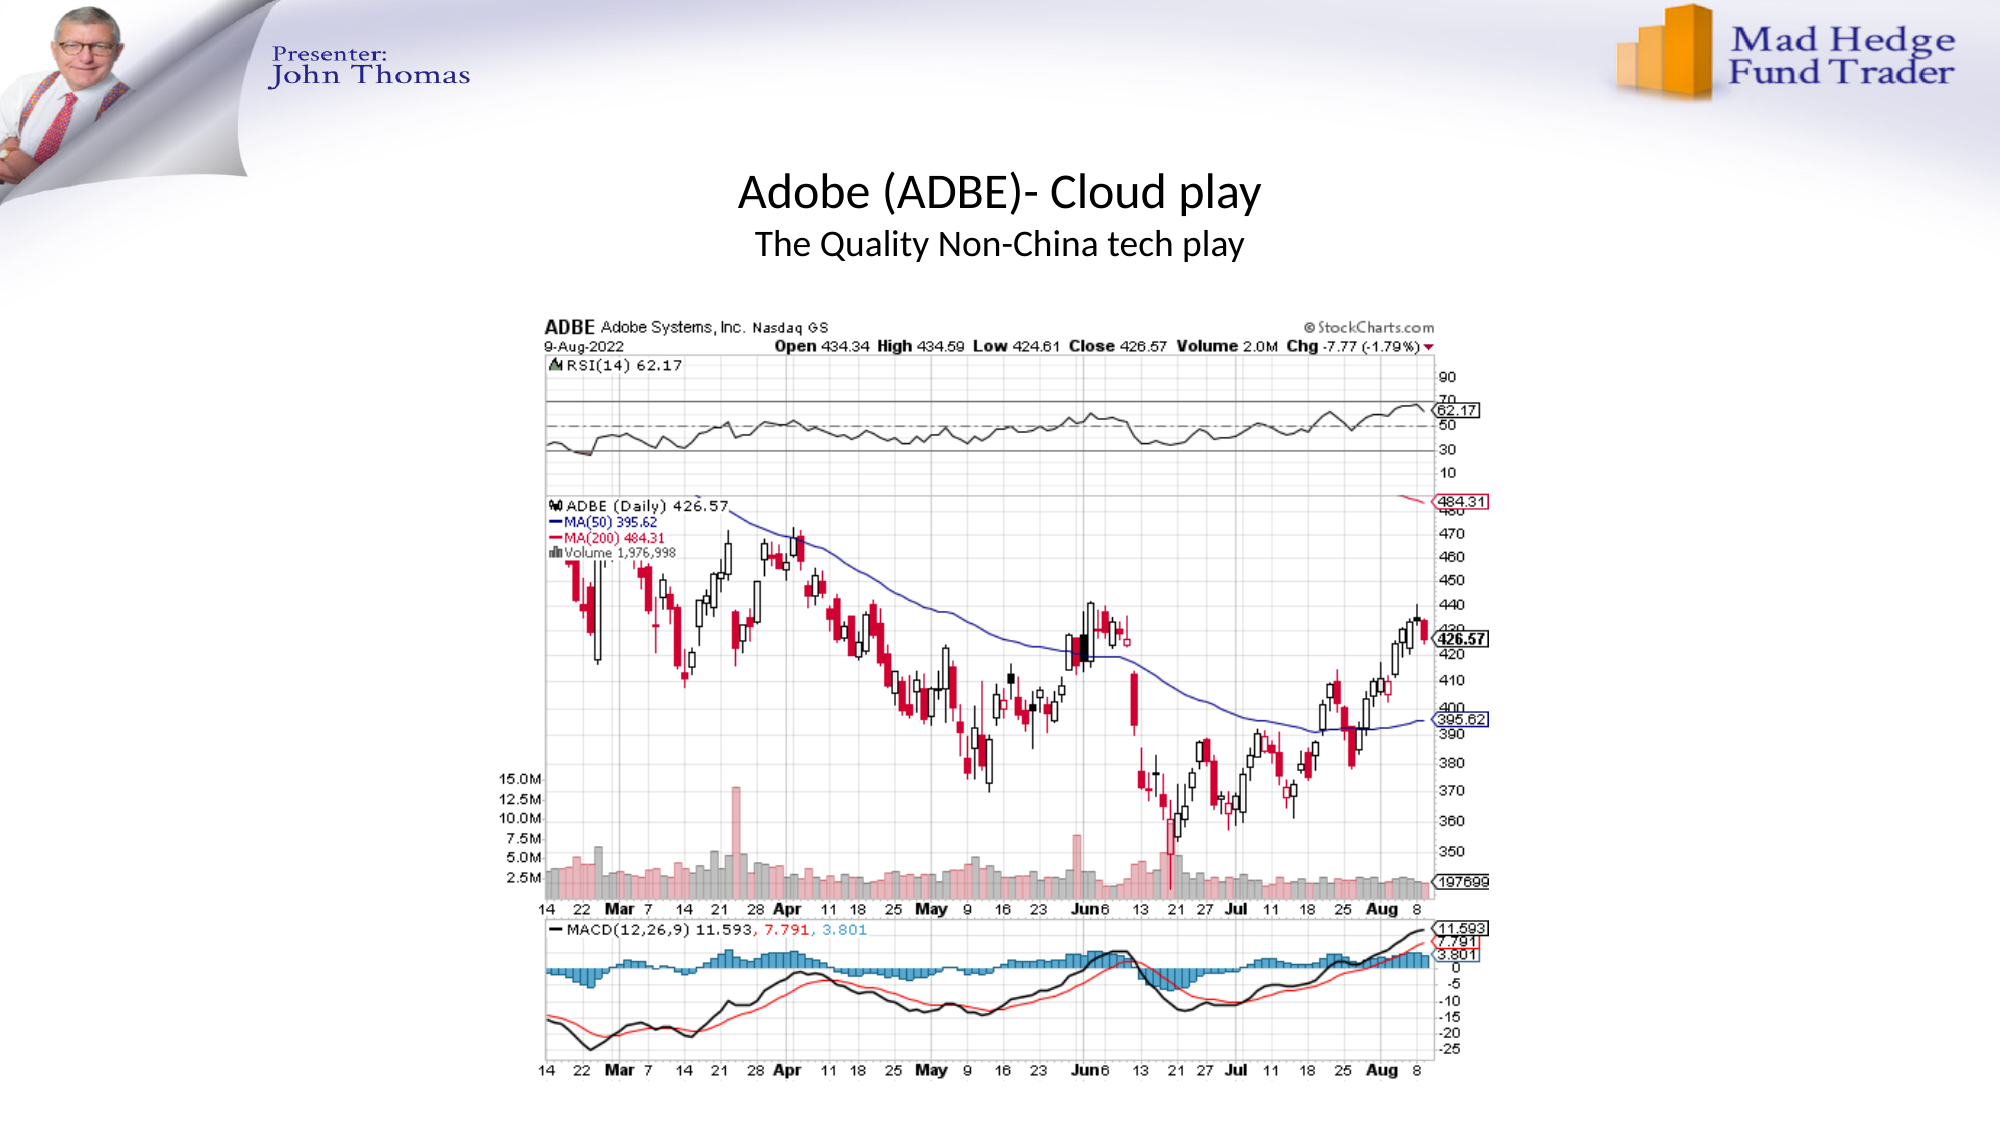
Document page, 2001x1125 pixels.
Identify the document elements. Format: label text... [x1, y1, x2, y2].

picture [0, 0, 2000, 1083]
title Adobe (ADBE)- Cloud play The Quality Non-China tech play [324, 87, 1675, 275]
